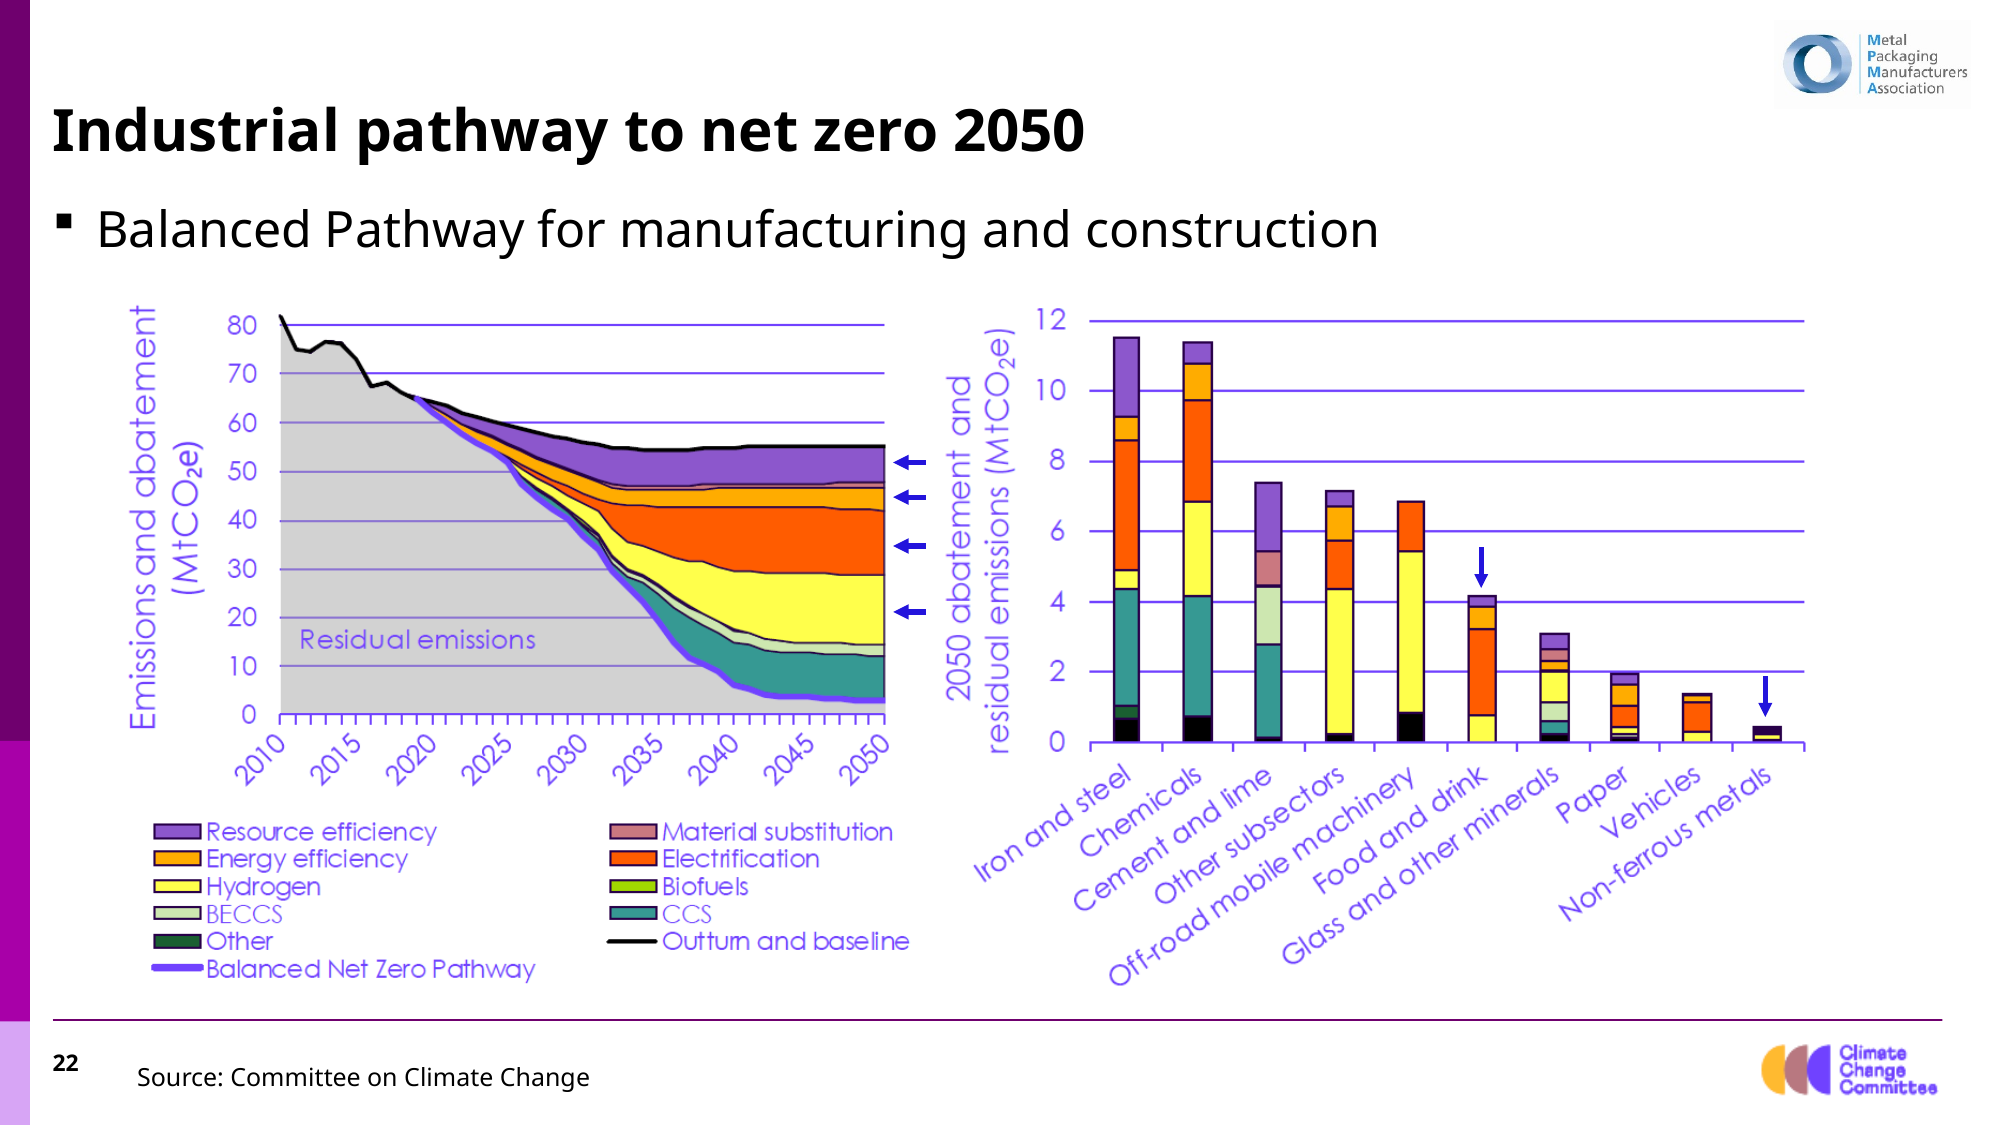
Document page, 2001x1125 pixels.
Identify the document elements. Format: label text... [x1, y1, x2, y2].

slide_number 22 [52, 1035, 181, 1080]
text_box Source: Committee on Climate Change [122, 1054, 1225, 1100]
title Industrial pathway to net zero 2050 [52, 79, 1943, 185]
picture [116, 280, 1828, 995]
list Balanced Pathway for manufacturing and construction [52, 203, 1943, 1014]
picture [1774, 20, 1971, 109]
picture [1743, 1032, 2000, 1108]
